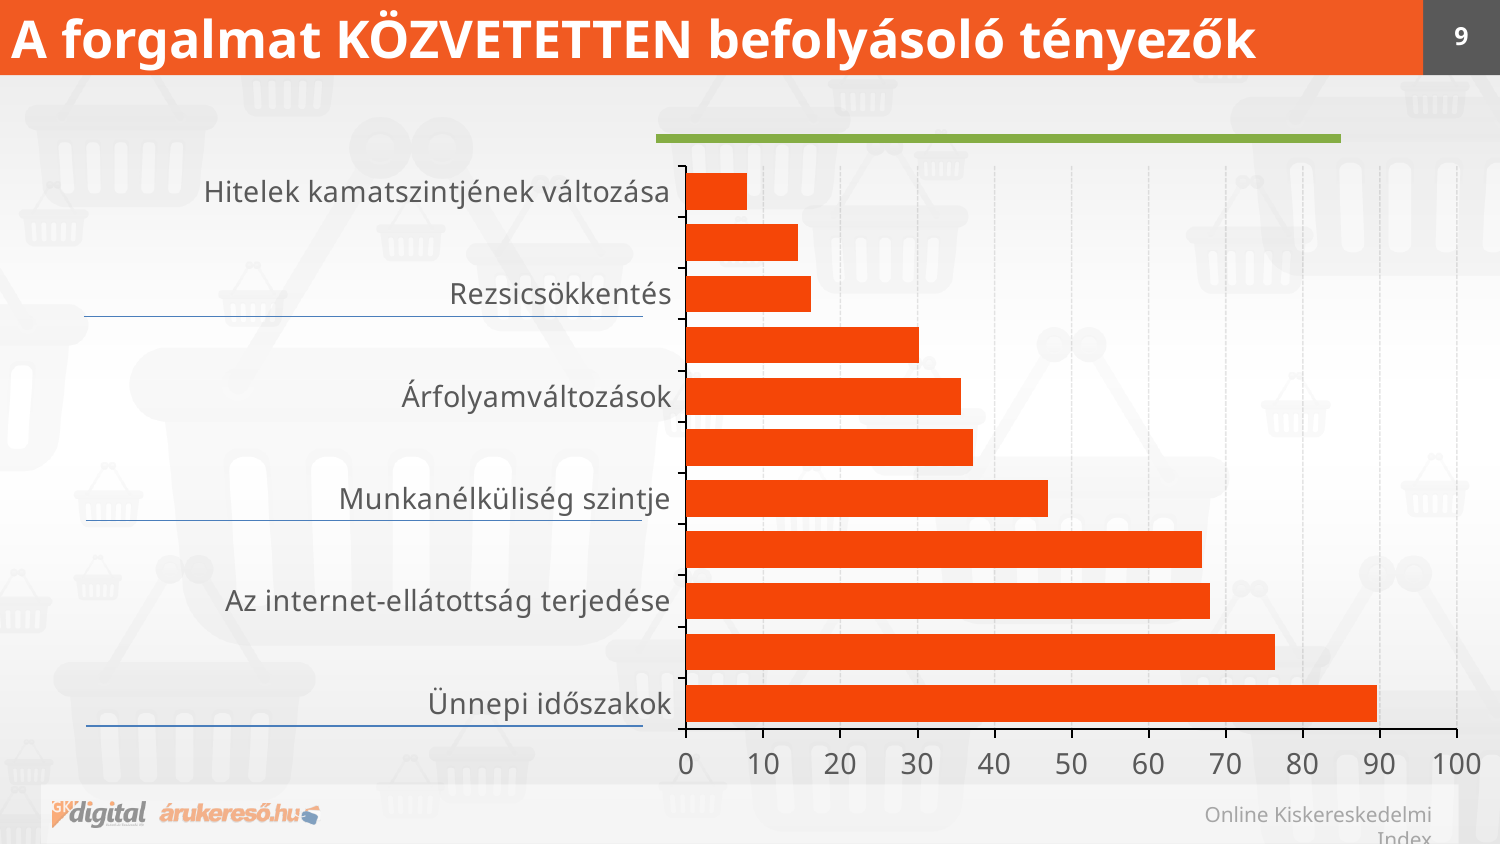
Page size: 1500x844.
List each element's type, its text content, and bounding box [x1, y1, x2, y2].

picture [159, 803, 321, 825]
picture [52, 801, 146, 828]
title A forgalmat KÖZVETETTEN befolyásoló tényezők [0, 0, 1424, 76]
chart [17, 120, 1483, 789]
picture [0, 76, 1500, 844]
